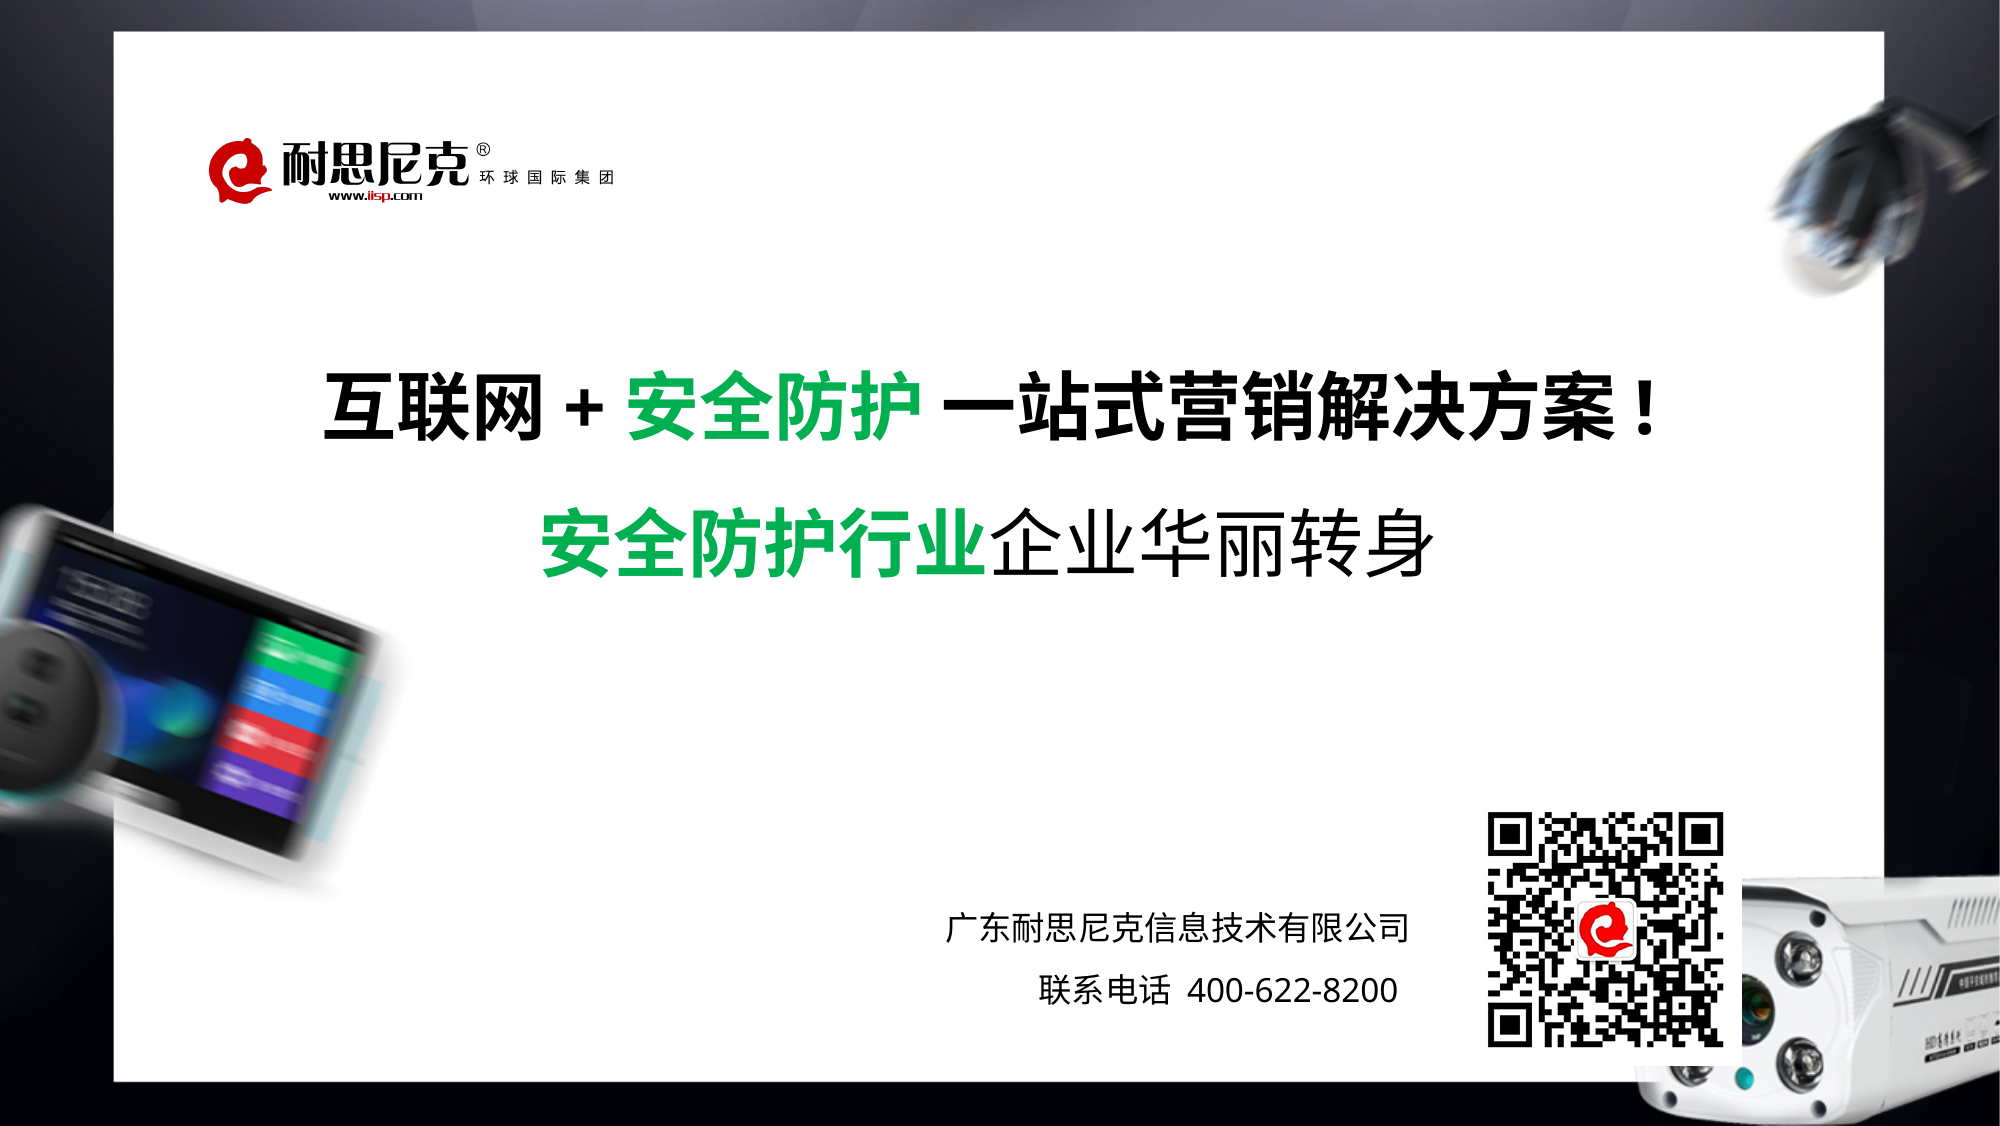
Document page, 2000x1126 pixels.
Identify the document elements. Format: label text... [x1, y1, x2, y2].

text_box 互联网+安全防护 一站式营销解决方案! [306, 351, 1672, 457]
text_box 广东耐思尼克信息技术有限公司 [930, 900, 1468, 955]
text_box 联系电话 400-622-8200 [1023, 961, 1468, 1017]
picture [0, 0, 2000, 1126]
subtitle 安全防护行业企业华丽转身 [280, 463, 1697, 624]
